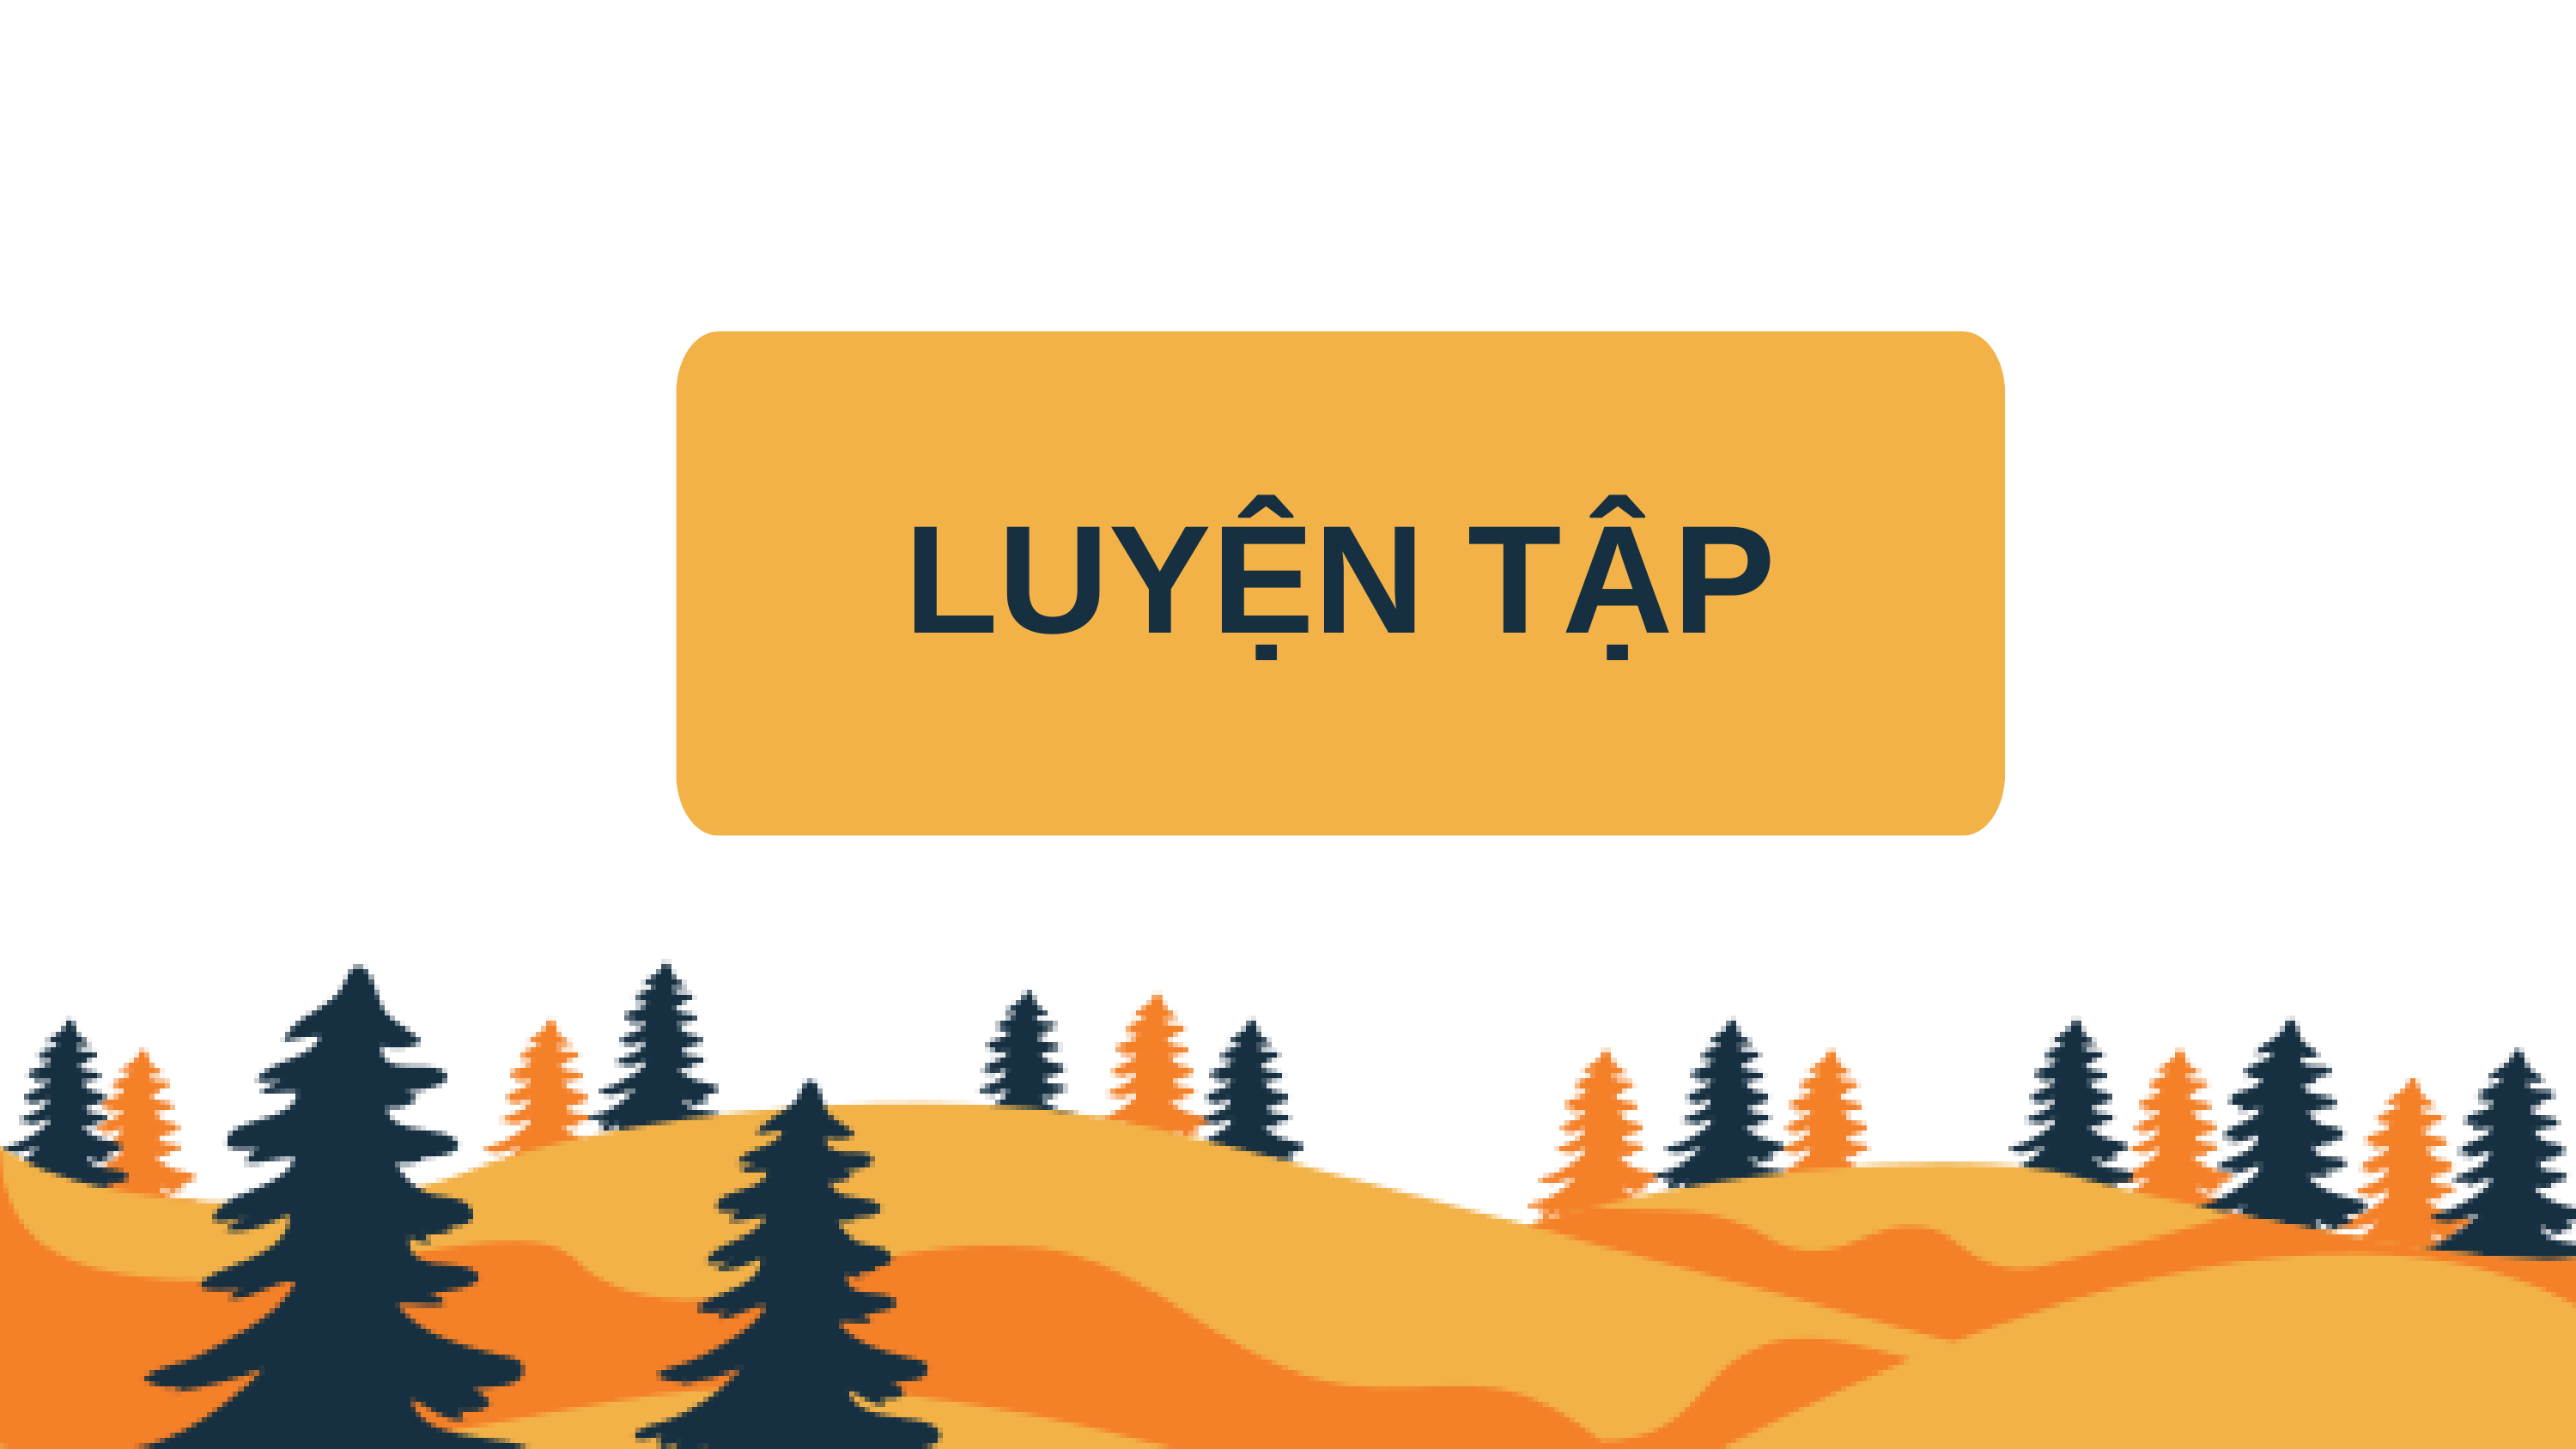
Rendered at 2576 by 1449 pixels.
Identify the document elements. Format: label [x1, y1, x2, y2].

text_box [676, 330, 2006, 836]
picture [0, 959, 2576, 1449]
